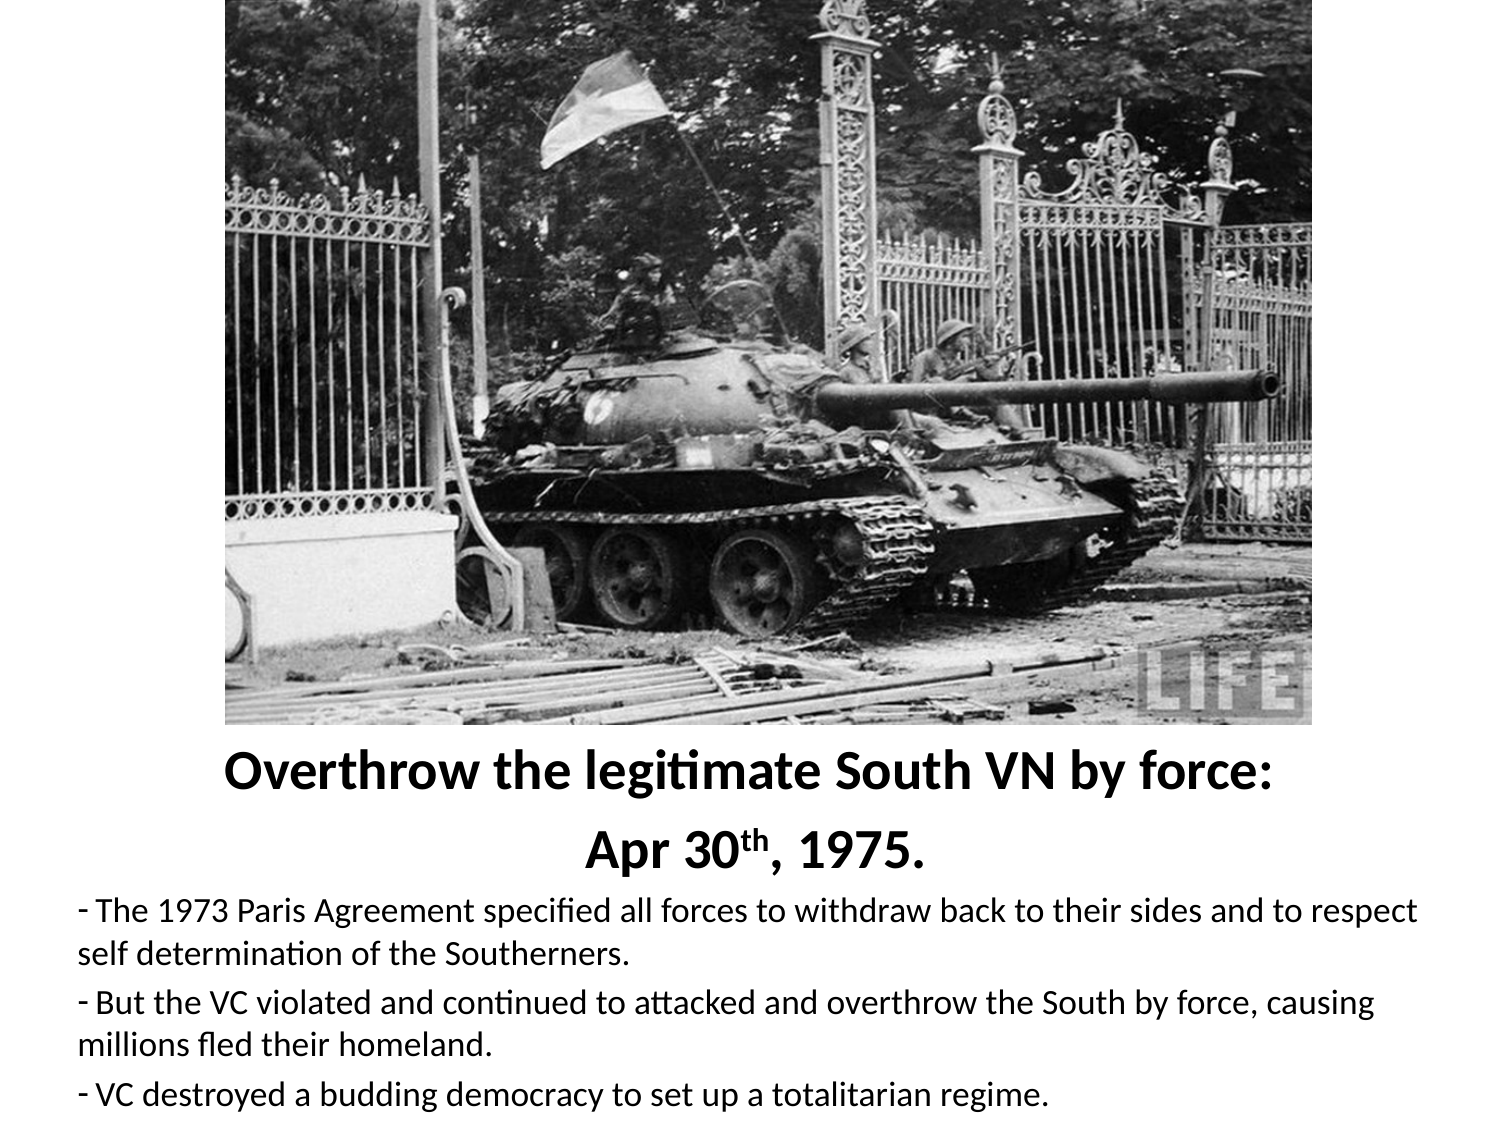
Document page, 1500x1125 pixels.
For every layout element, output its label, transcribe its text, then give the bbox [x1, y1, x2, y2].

subtitle Overthrow the legitimate South VN by force: Apr 30th, 1975. The 1973 Paris Agreement specified all forces to withdraw back to their sides and to respect self determination of the Southerners. But the VC violated and continued to attacked and overthrow the South by force, causing millions fled their homeland. VC destroyed a budding democracy to set up a totalitarian regime. [62, 725, 1450, 1125]
picture [224, 0, 1313, 726]
